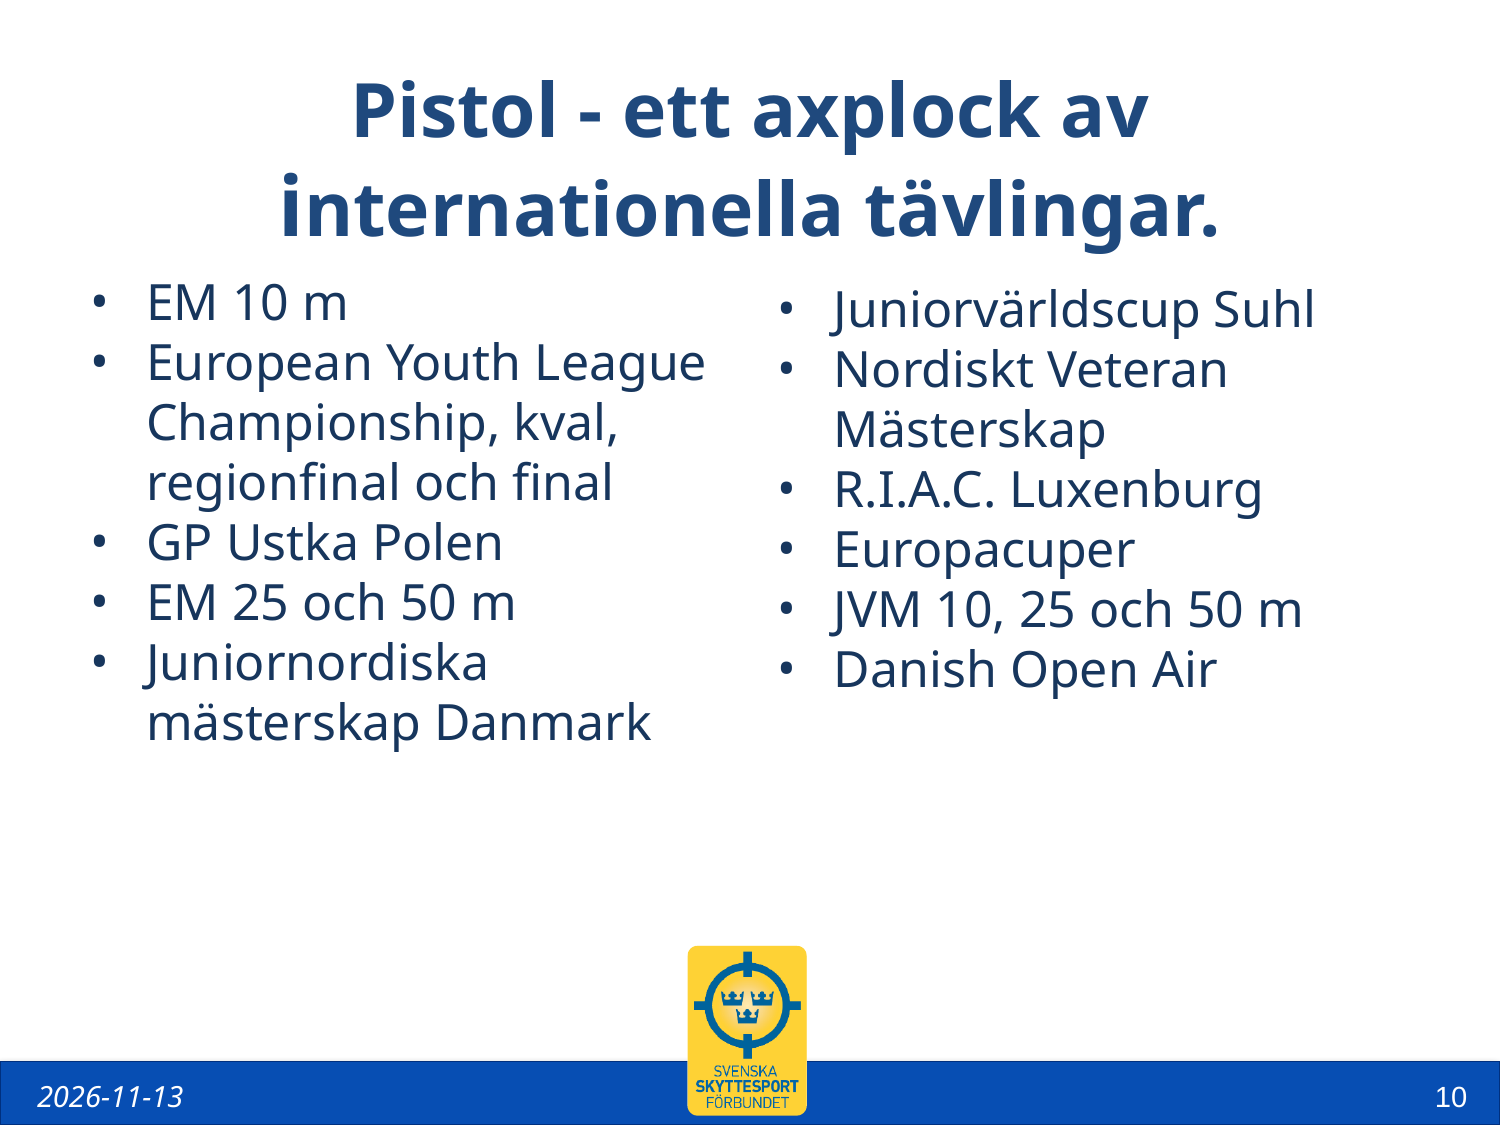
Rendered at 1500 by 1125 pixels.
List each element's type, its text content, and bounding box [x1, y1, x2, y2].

slide_number 10 [862, 1070, 1483, 1125]
picture [687, 945, 807, 1116]
title Pistol - ett axplock av internationella tävlingar. [75, 19, 1425, 207]
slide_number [22, 1070, 469, 1125]
list EM 10 m European Youth League Championship, kval, regionfinal och final GP Ustka Polen EM 25 och 50 m Juniornordiska mästerskap Danmark [75, 262, 738, 1005]
list Juniorvärldscup Suhl Nordiskt Veteran Mästerskap R.I.A.C. Luxenburg Europacuper JVM 10, 25 och 50 m Danish Open Air [762, 262, 1425, 1005]
